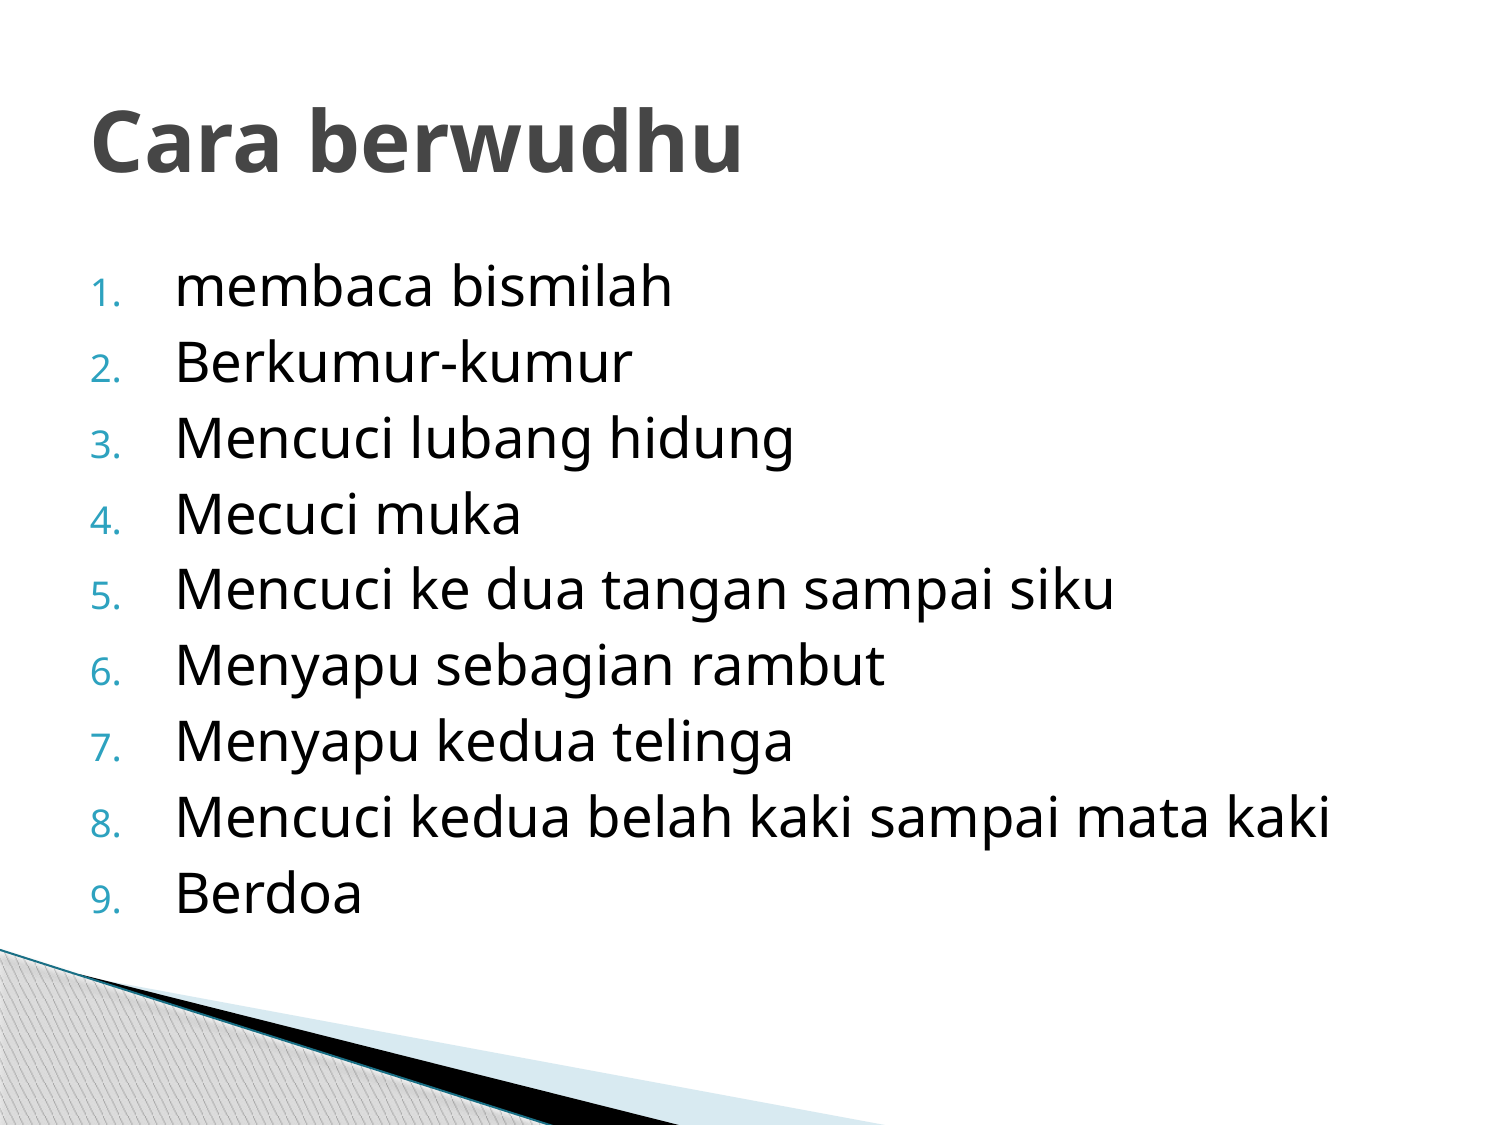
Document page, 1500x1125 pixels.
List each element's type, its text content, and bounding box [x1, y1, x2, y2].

list membaca bismilah Berkumur-kumur Mencuci lubang hidung Mecuci muka Mencuci ke dua tangan sampai siku Menyapu sebagian rambut Menyapu kedua telinga Mencuci kedua belah kaki sampai mata kaki Berdoa [75, 243, 1425, 986]
title Cara berwudhu [75, 45, 1425, 233]
